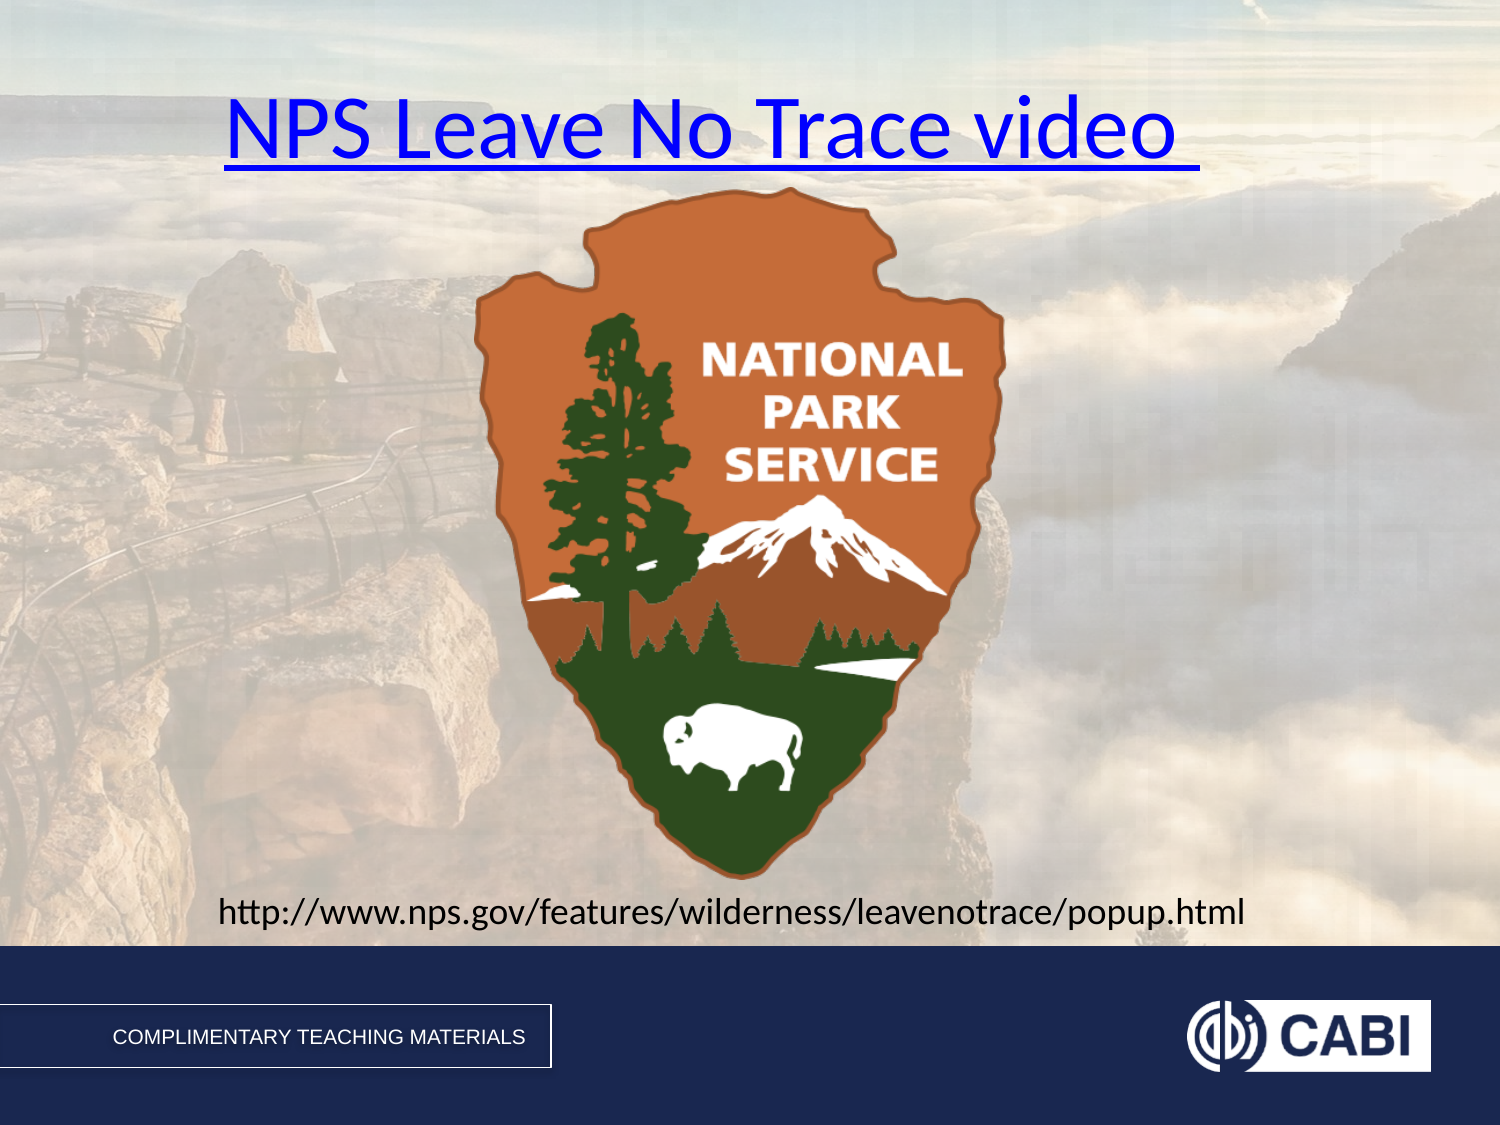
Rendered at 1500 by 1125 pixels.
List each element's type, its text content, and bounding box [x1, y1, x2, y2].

text_box http://www.nps.gov/features/wilderness/leavenotrace/popup.html [203, 879, 1279, 939]
title NPS Leave No Trace video [0, 12, 1425, 232]
picture [474, 187, 1007, 880]
picture [1187, 1000, 1431, 1072]
